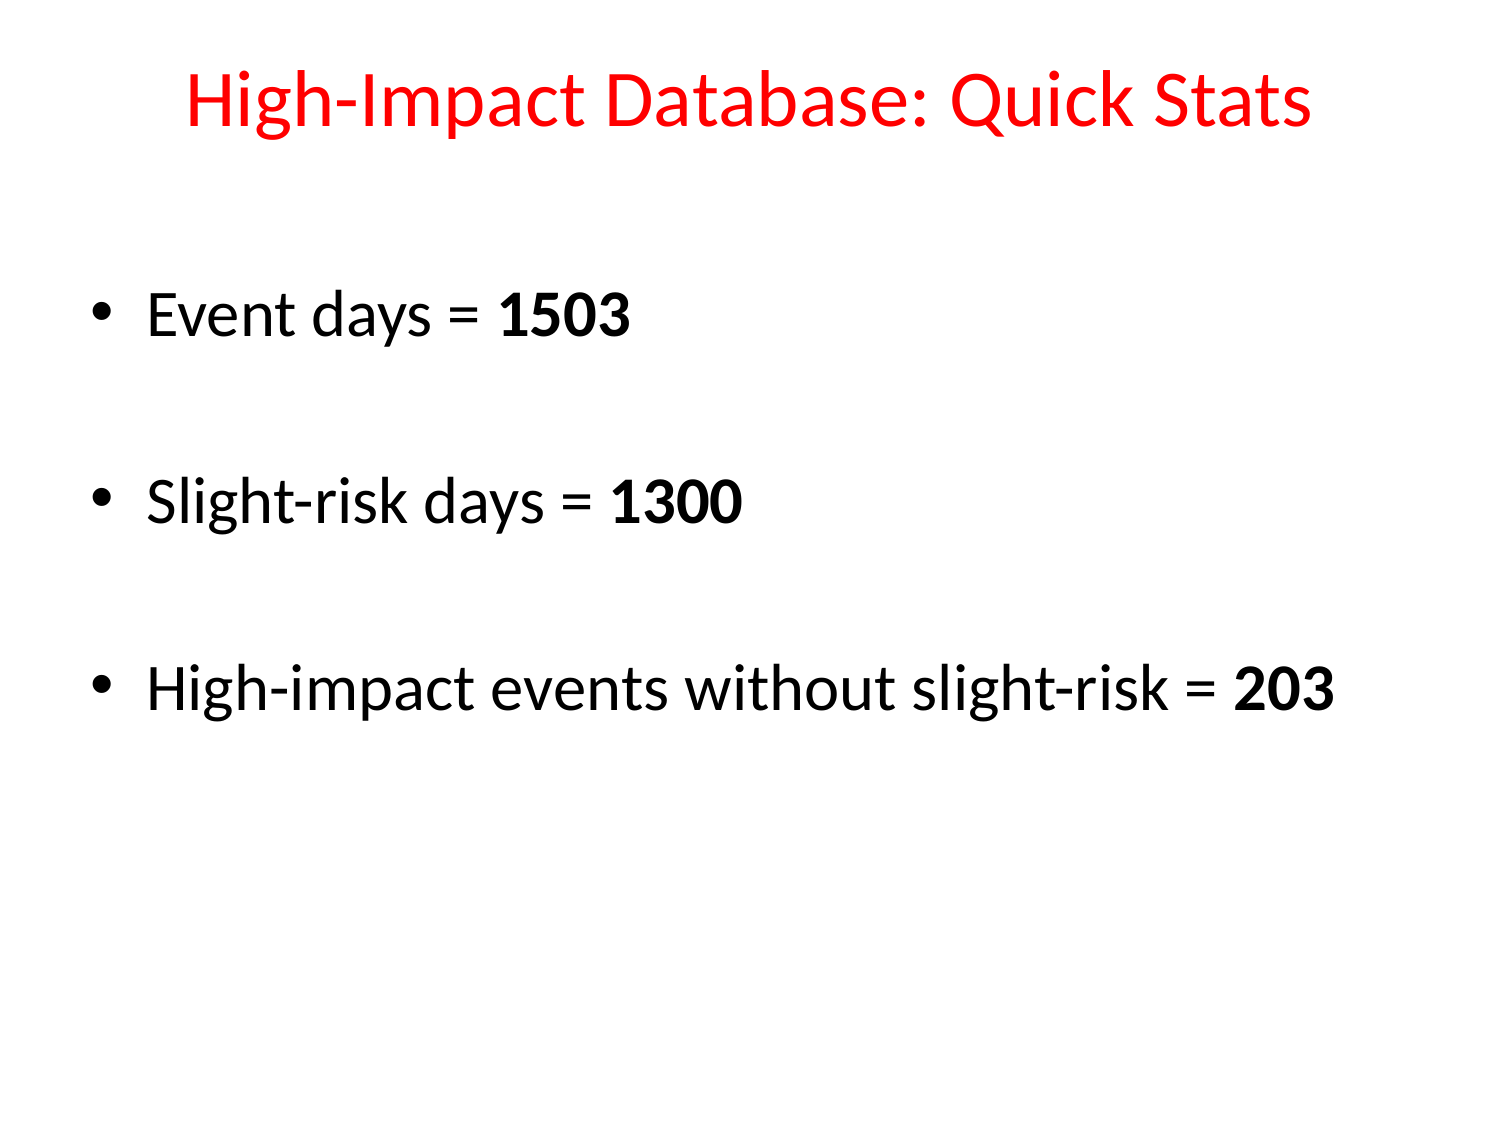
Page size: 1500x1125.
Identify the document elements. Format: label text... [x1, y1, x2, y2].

text_box High-Impact Database: Quick Stats [156, 0, 1344, 188]
list Event days = 1503 Slight-risk days = 1300 High-impact events without slight-risk = 203 [75, 262, 1475, 1005]
